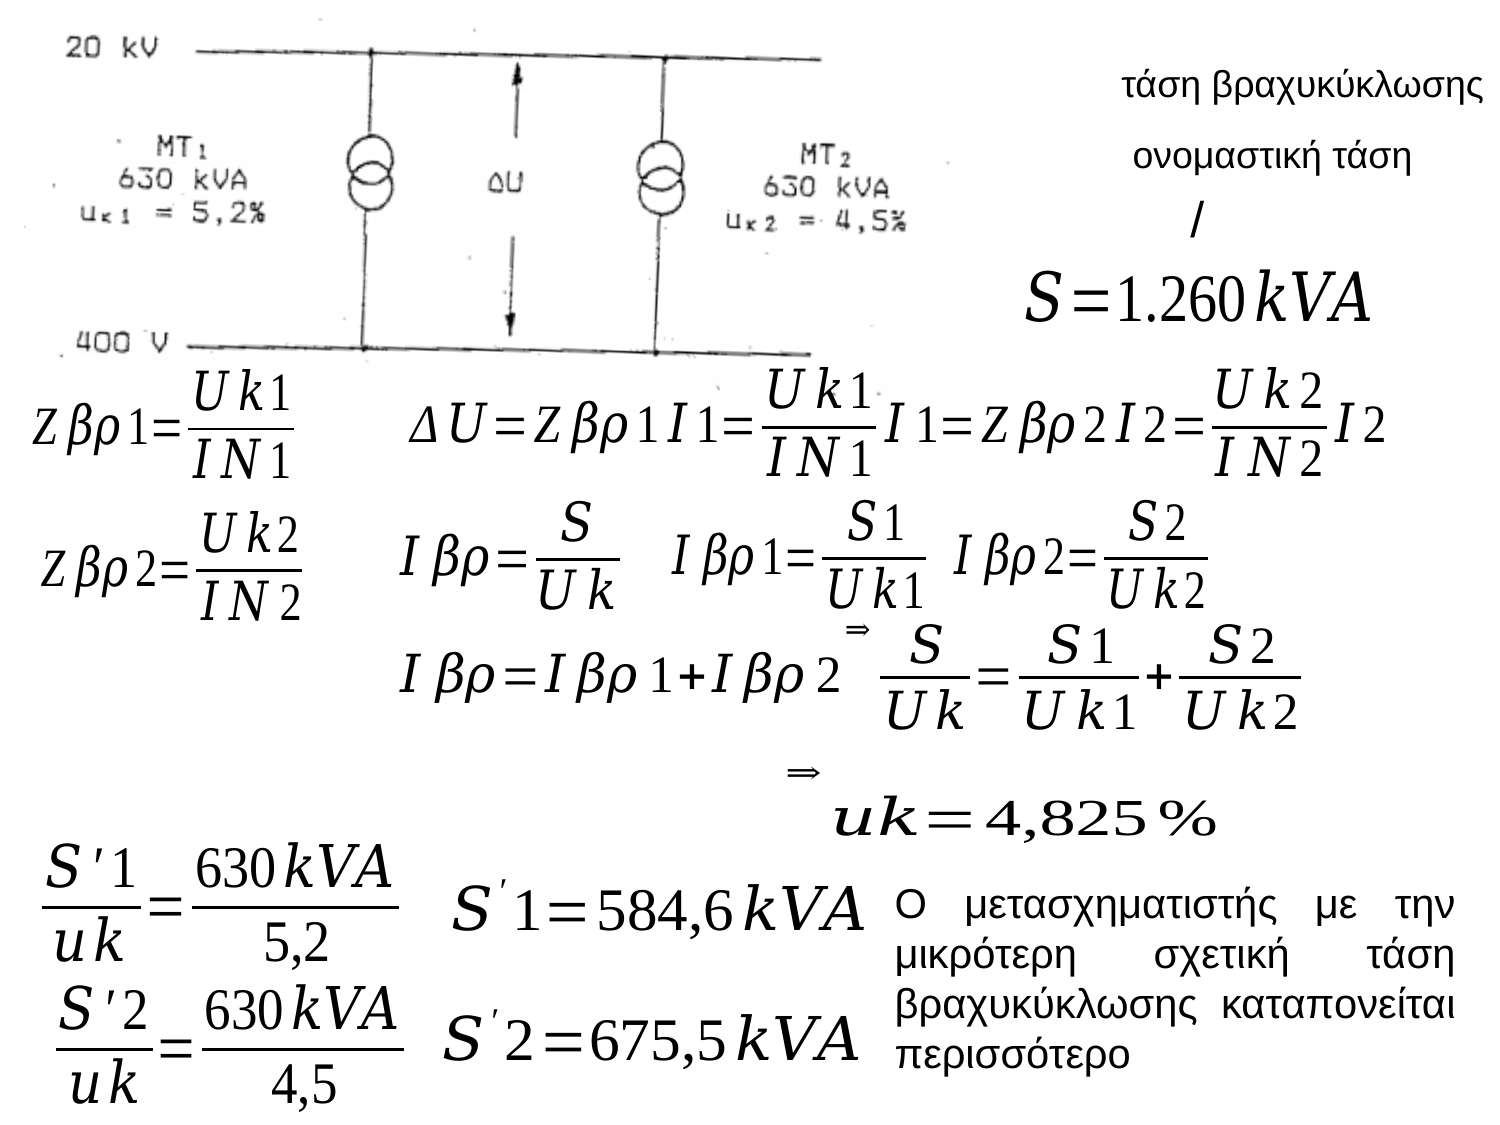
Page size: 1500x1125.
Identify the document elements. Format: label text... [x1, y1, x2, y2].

picture [822, 394, 831, 402]
picture [19, 0, 988, 408]
text_box Ο μετασχηματιστής με την μικρότερη σχετική τάση βραχυκύκλωσης καταπονείται περισσότερο [879, 869, 1471, 1085]
text_box ονομαστική τάση [1117, 123, 1428, 184]
text_box τάση βραχυκύκλωσης [1106, 52, 1499, 113]
